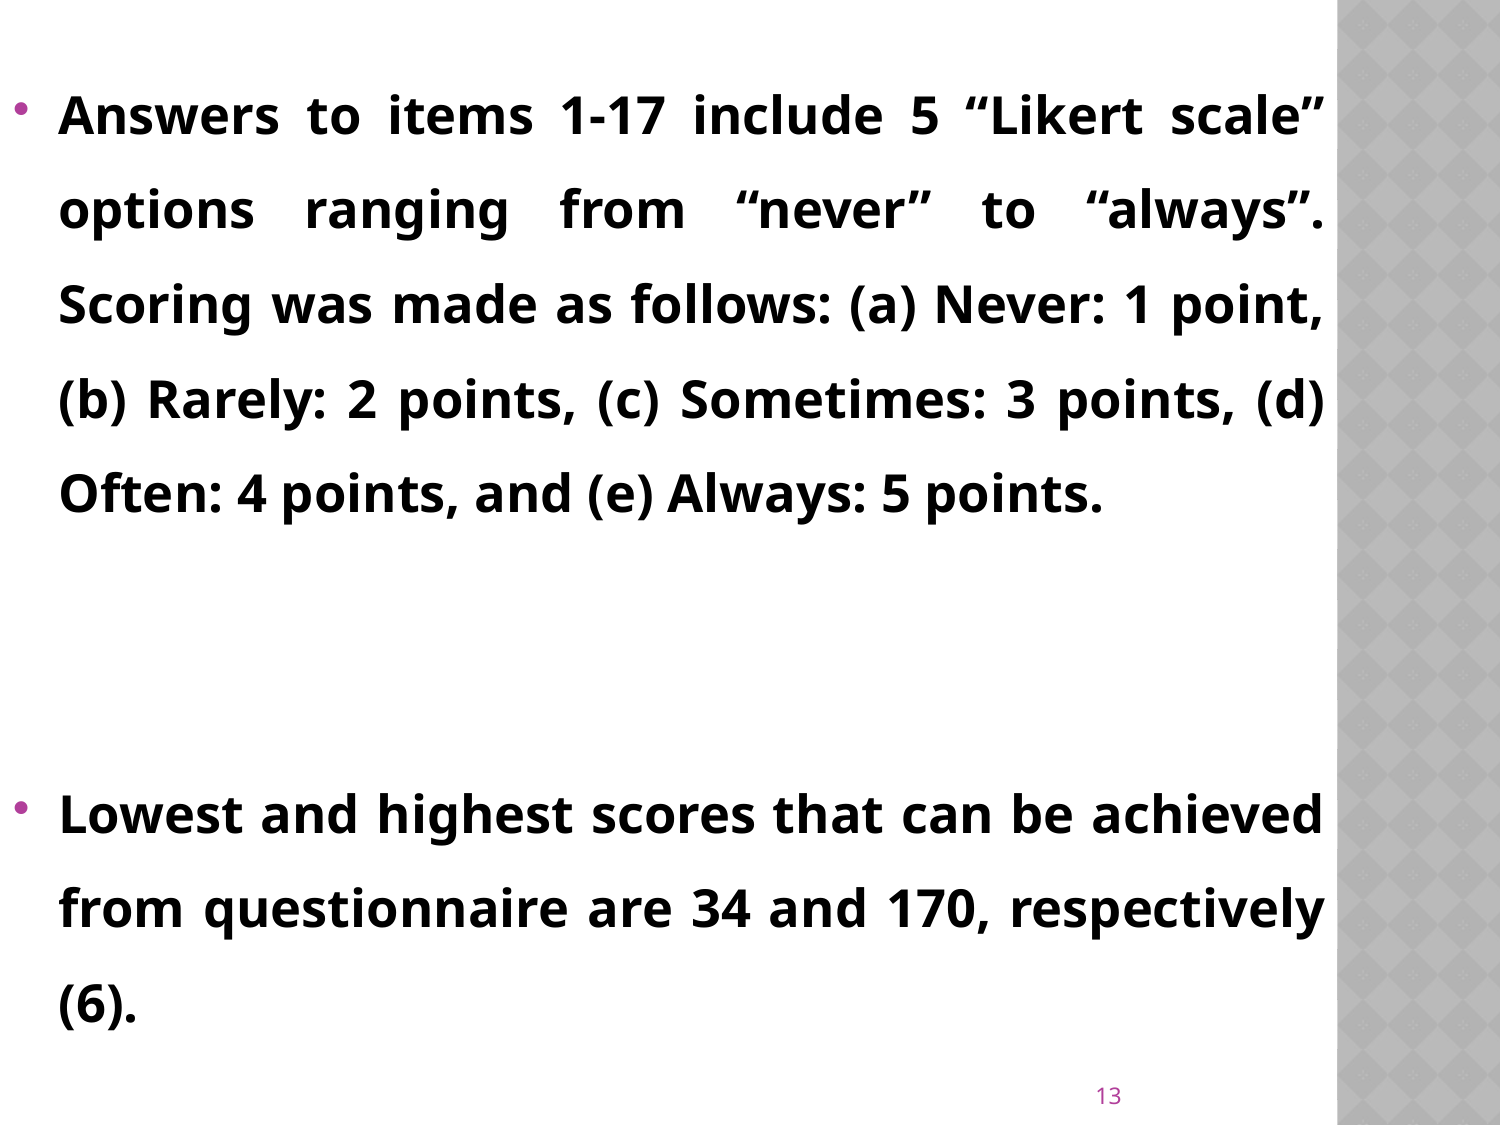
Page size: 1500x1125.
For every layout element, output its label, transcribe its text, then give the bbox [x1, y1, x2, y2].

list Answers to items 1-17 include 5 “Likert scale” options ranging from “never” to “always”. Scoring was made as follows: (a) Never: 1 point, (b) Rarely: 2 points, (c) Sometimes: 3 points, (d) Often: 4 points, and (e) Always: 5 points. Lowest and highest scores that can be achieved from questionnaire are 34 and 170, respectively (6). [0, 42, 1341, 1059]
slide_number 13 [1025, 1075, 1122, 1113]
